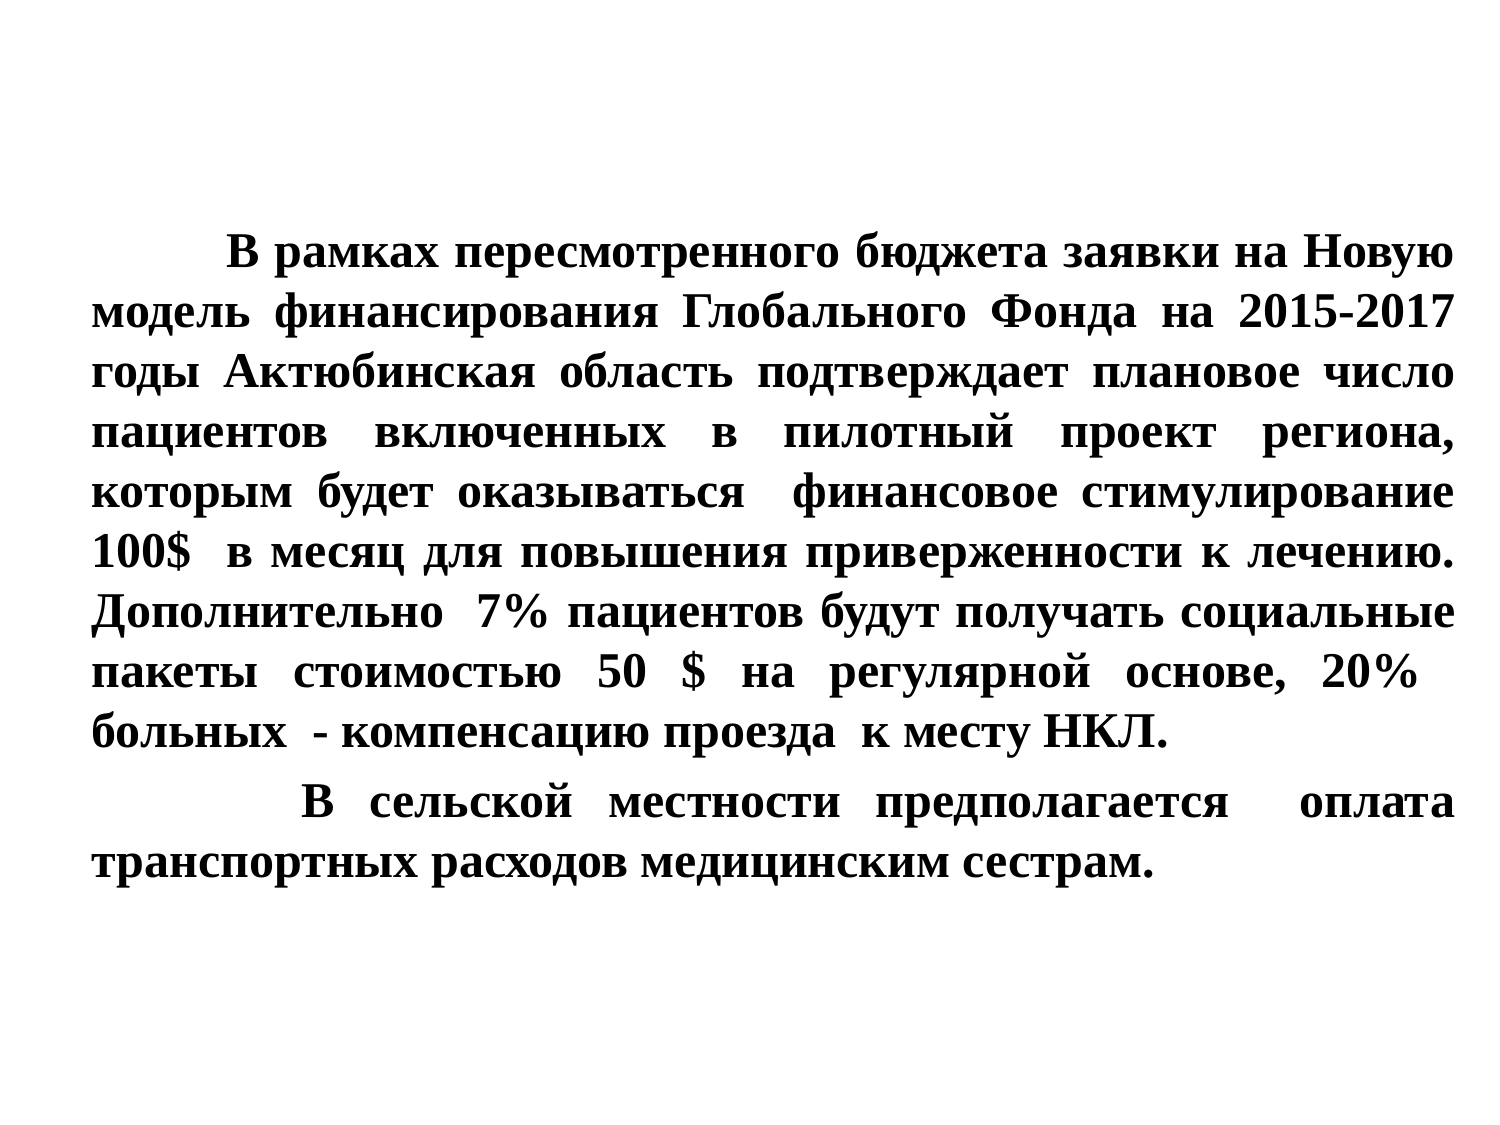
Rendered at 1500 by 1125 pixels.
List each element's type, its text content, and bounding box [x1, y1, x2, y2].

list В рамках пересмотренного бюджета заявки на Новую модель финансирования Глобального Фонда на 2015-2017 годы Актюбинская область подтверждает плановое число пациентов включенных в пилотный проект региона, которым будет оказываться финансовое стимулирование 100$ в месяц для повышения приверженности к лечению. Дополнительно 7% пациентов будут получать социальные пакеты стоимостью 50 $ на регулярной основе, 20% больных - компенсацию проезда к месту НКЛ. В сельской местности предполагается оплата транспортных расходов медицинским сестрам. [76, 54, 1471, 1024]
